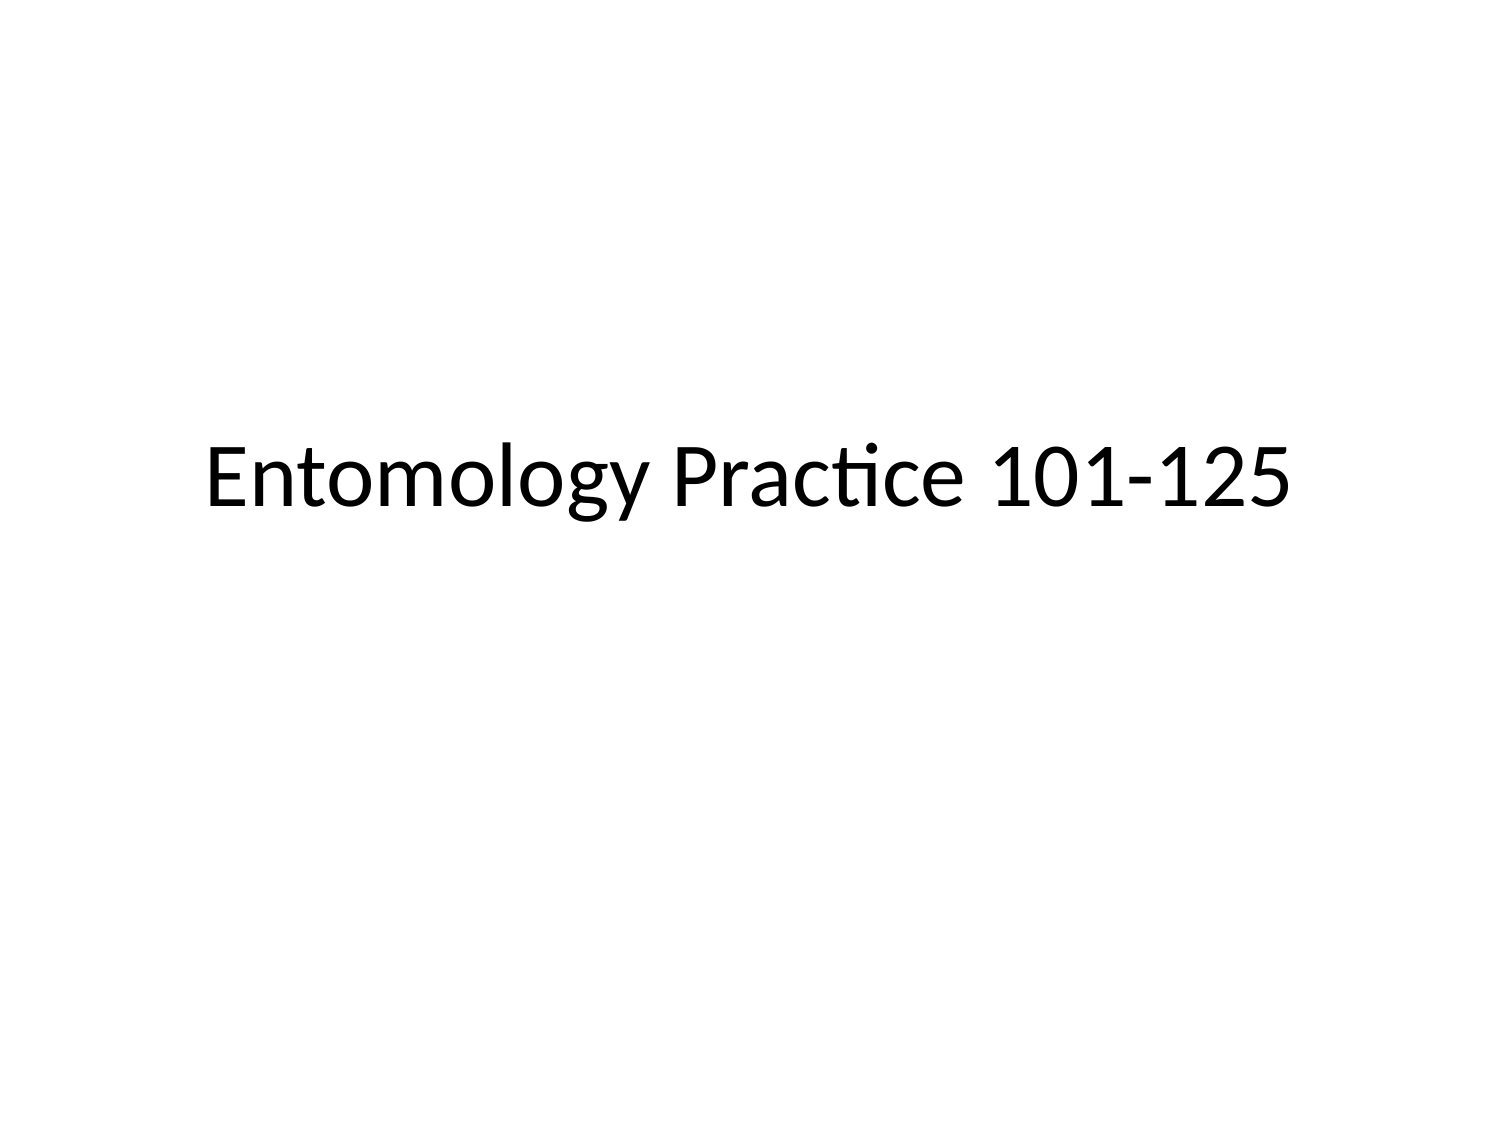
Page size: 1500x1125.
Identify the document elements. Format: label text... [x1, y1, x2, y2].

title Entomology Practice 101-125 [112, 349, 1388, 591]
